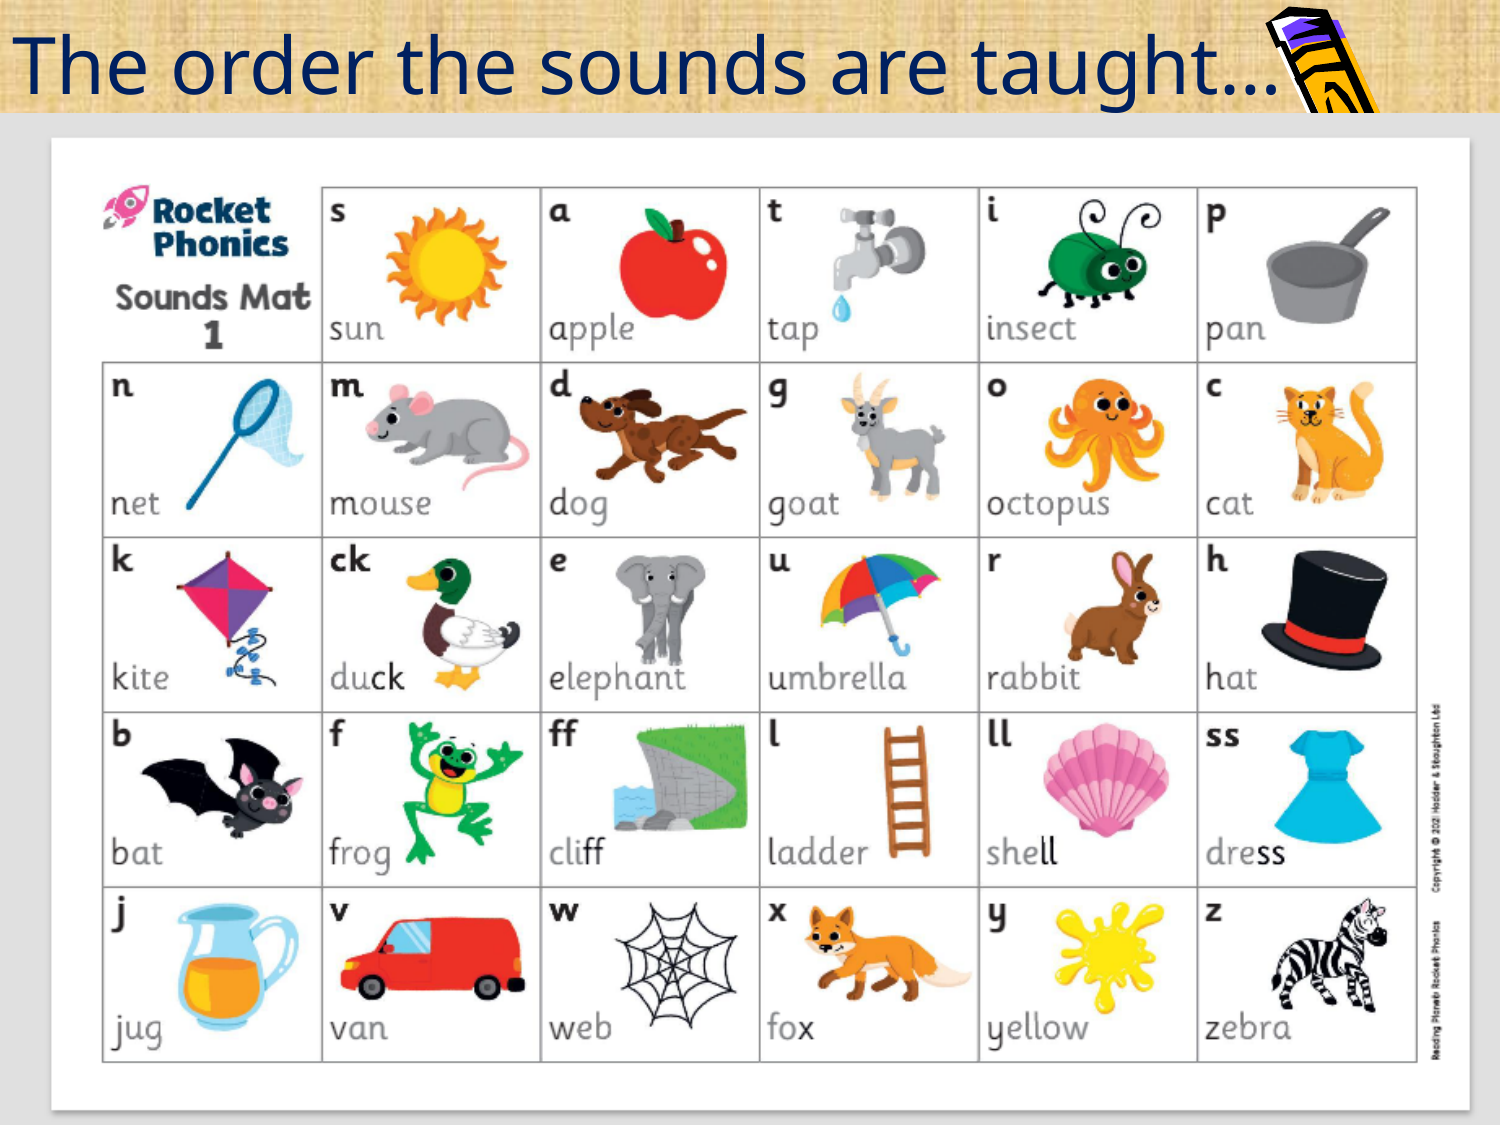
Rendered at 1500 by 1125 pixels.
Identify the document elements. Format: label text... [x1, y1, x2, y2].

title The order the sounds are taught… [0, 1, 1353, 113]
picture [0, 0, 1500, 1125]
